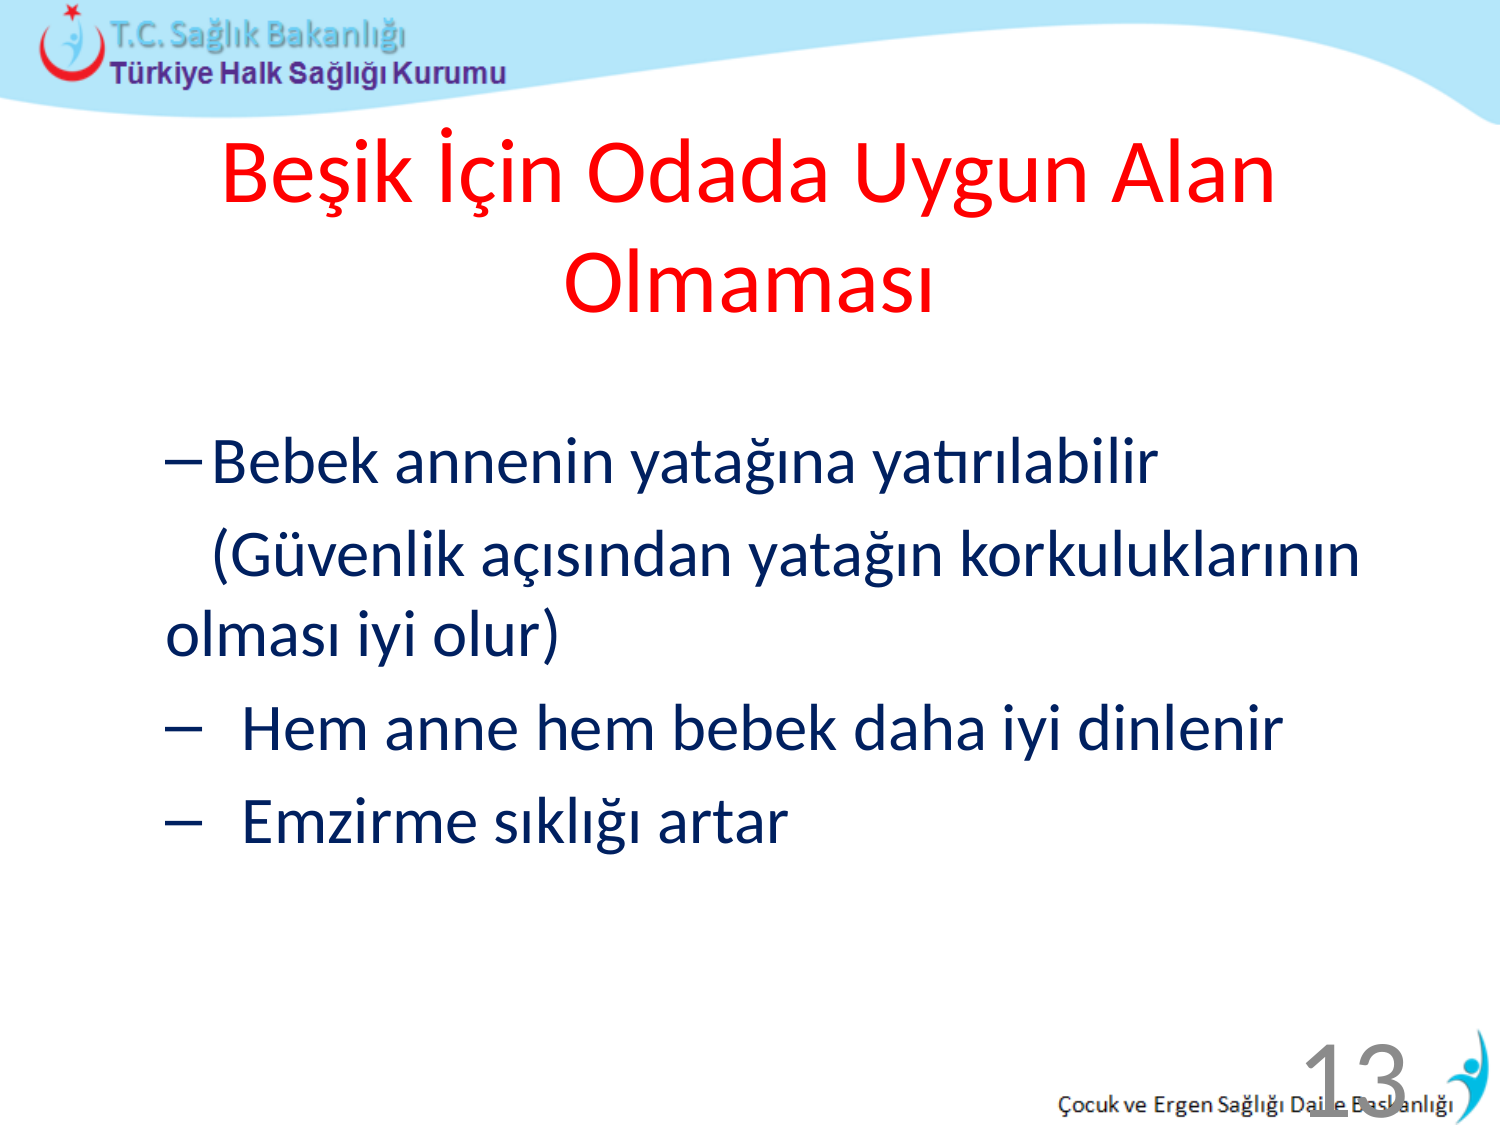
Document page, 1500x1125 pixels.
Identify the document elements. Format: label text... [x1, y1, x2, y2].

title Beşik İçin Odada Uygun Alan Olmaması [75, 103, 1425, 338]
list Bebek annenin yatağına yatırılabilir (Güvenlik açısından yatağın korkuluklarının olması iyi olur) Hem anne hem bebek daha iyi dinlenir Emzirme sıklığı artar [75, 408, 1425, 1005]
slide_number 13 [1074, 1042, 1425, 1103]
picture [0, 0, 1500, 1125]
